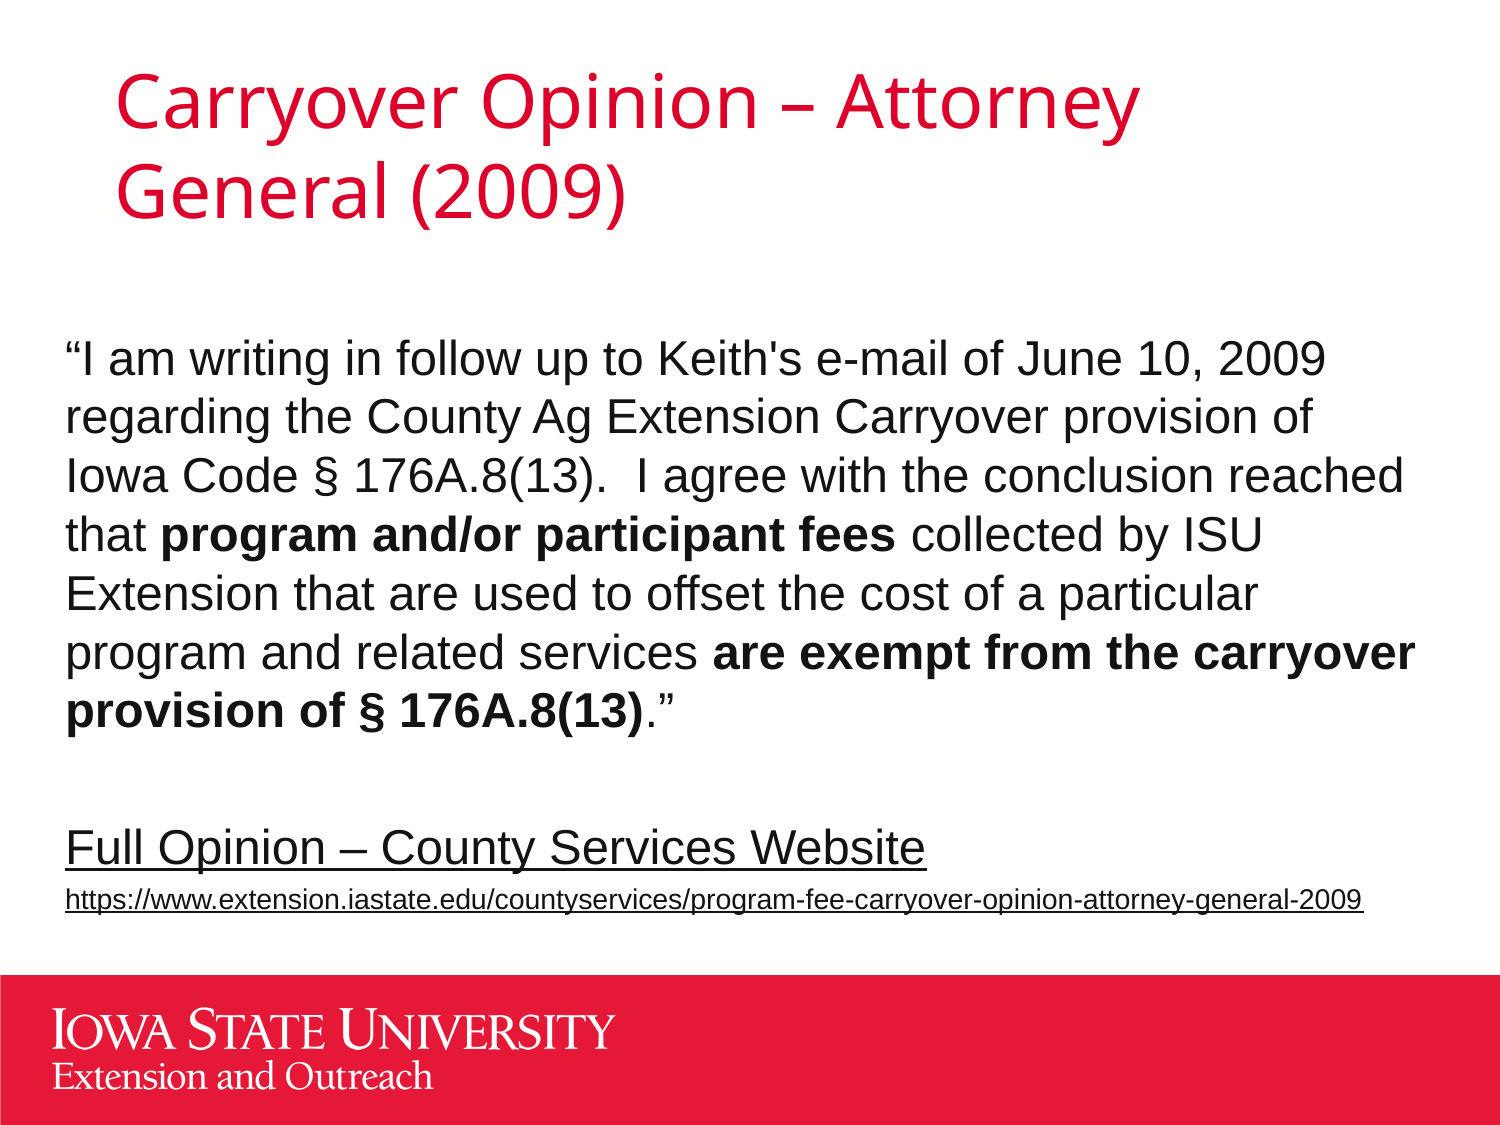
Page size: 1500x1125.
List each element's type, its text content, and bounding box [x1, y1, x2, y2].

title Carryover Opinion – Attorney General (2009) [99, 50, 1438, 238]
picture [0, 975, 1500, 1125]
list “I am writing in follow up to Keith's e-mail of June 10, 2009 regarding the County Ag Extension Carryover provision of Iowa Code § 176A.8(13). I agree with the conclusion reached that program and/or participant fees collected by ISU Extension that are used to offset the cost of a particular program and related services are exempt from the carryover provision of § 176A.8(13).” Full Opinion – County Services Website https://www.extension.iastate.edu/countyservices/program-fee-carryover-opinion-attorney-general-2009 [50, 249, 1438, 925]
